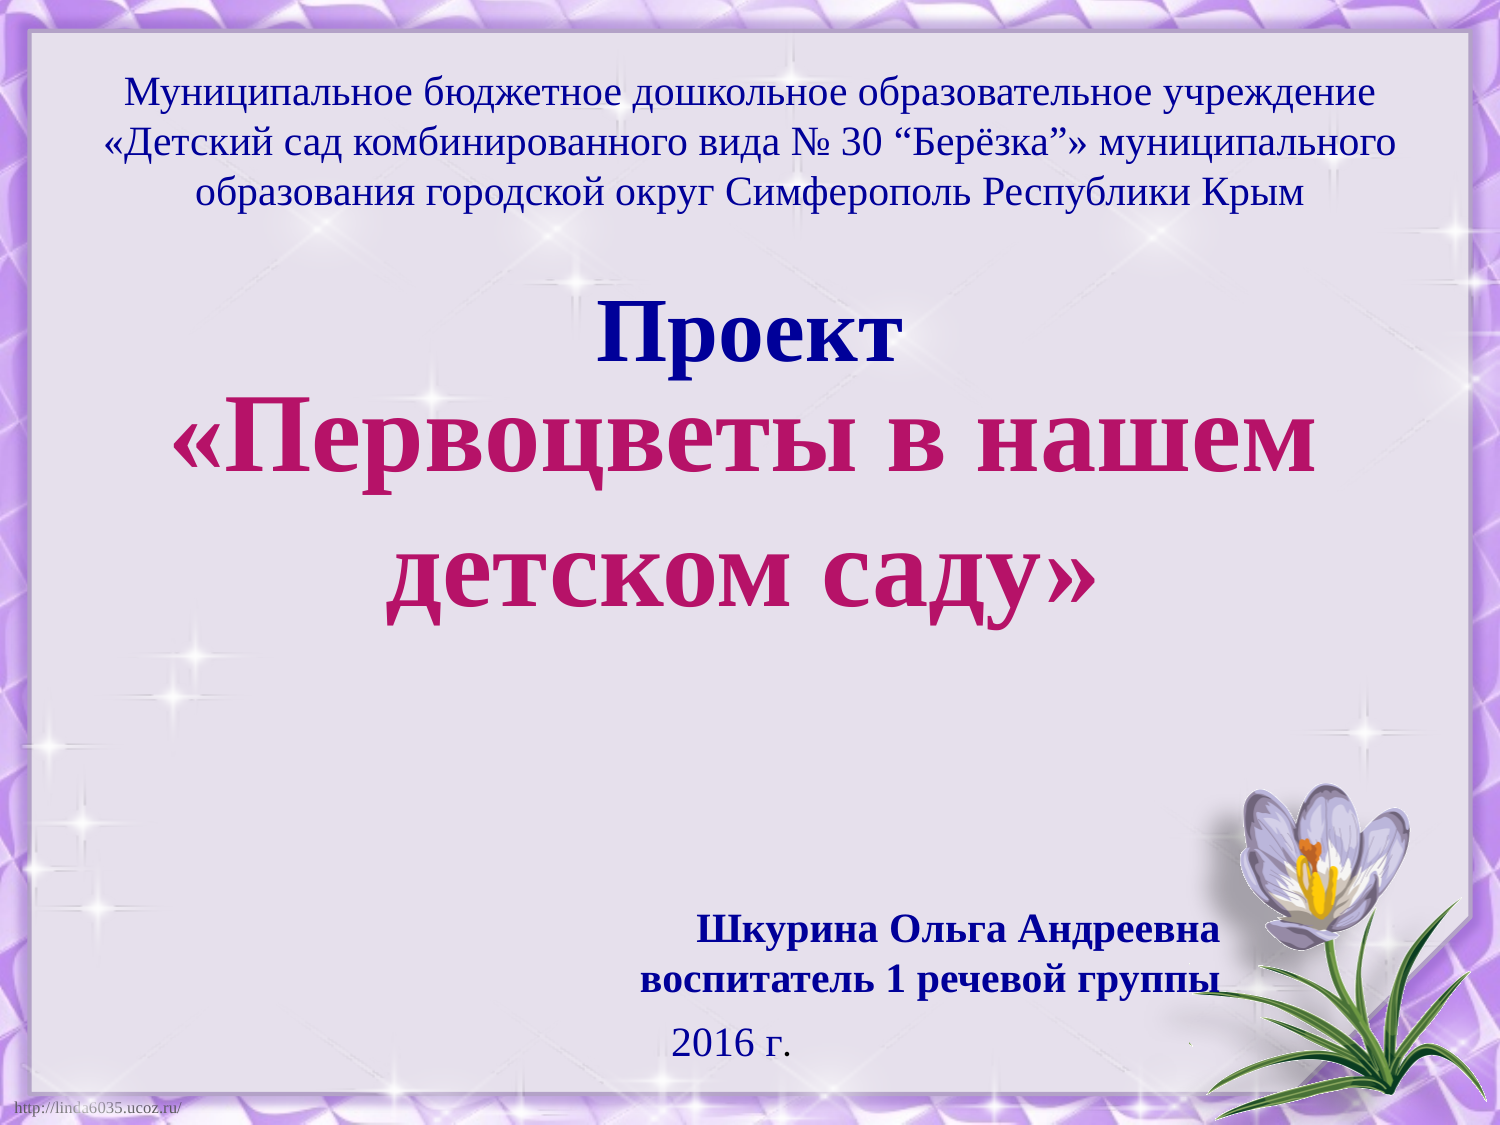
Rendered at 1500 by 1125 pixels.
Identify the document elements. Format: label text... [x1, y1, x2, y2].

text_box [72, 42, 1422, 231]
list Проект [75, 262, 1425, 409]
text_box 2016 г. [656, 1007, 938, 1073]
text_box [128, 351, 1359, 717]
text_box Шкурина Ольга Андреевна воспитатель 1 речевой группы [292, 843, 1236, 1009]
title Муниципальное бюджетное дошкольное образовательное учреждение «Детский сад комбинированного вида № 30 “Берёзка”» муниципального образования городской округ Симферополь Республики Крым [75, 45, 1425, 233]
picture [0, 0, 1500, 1125]
